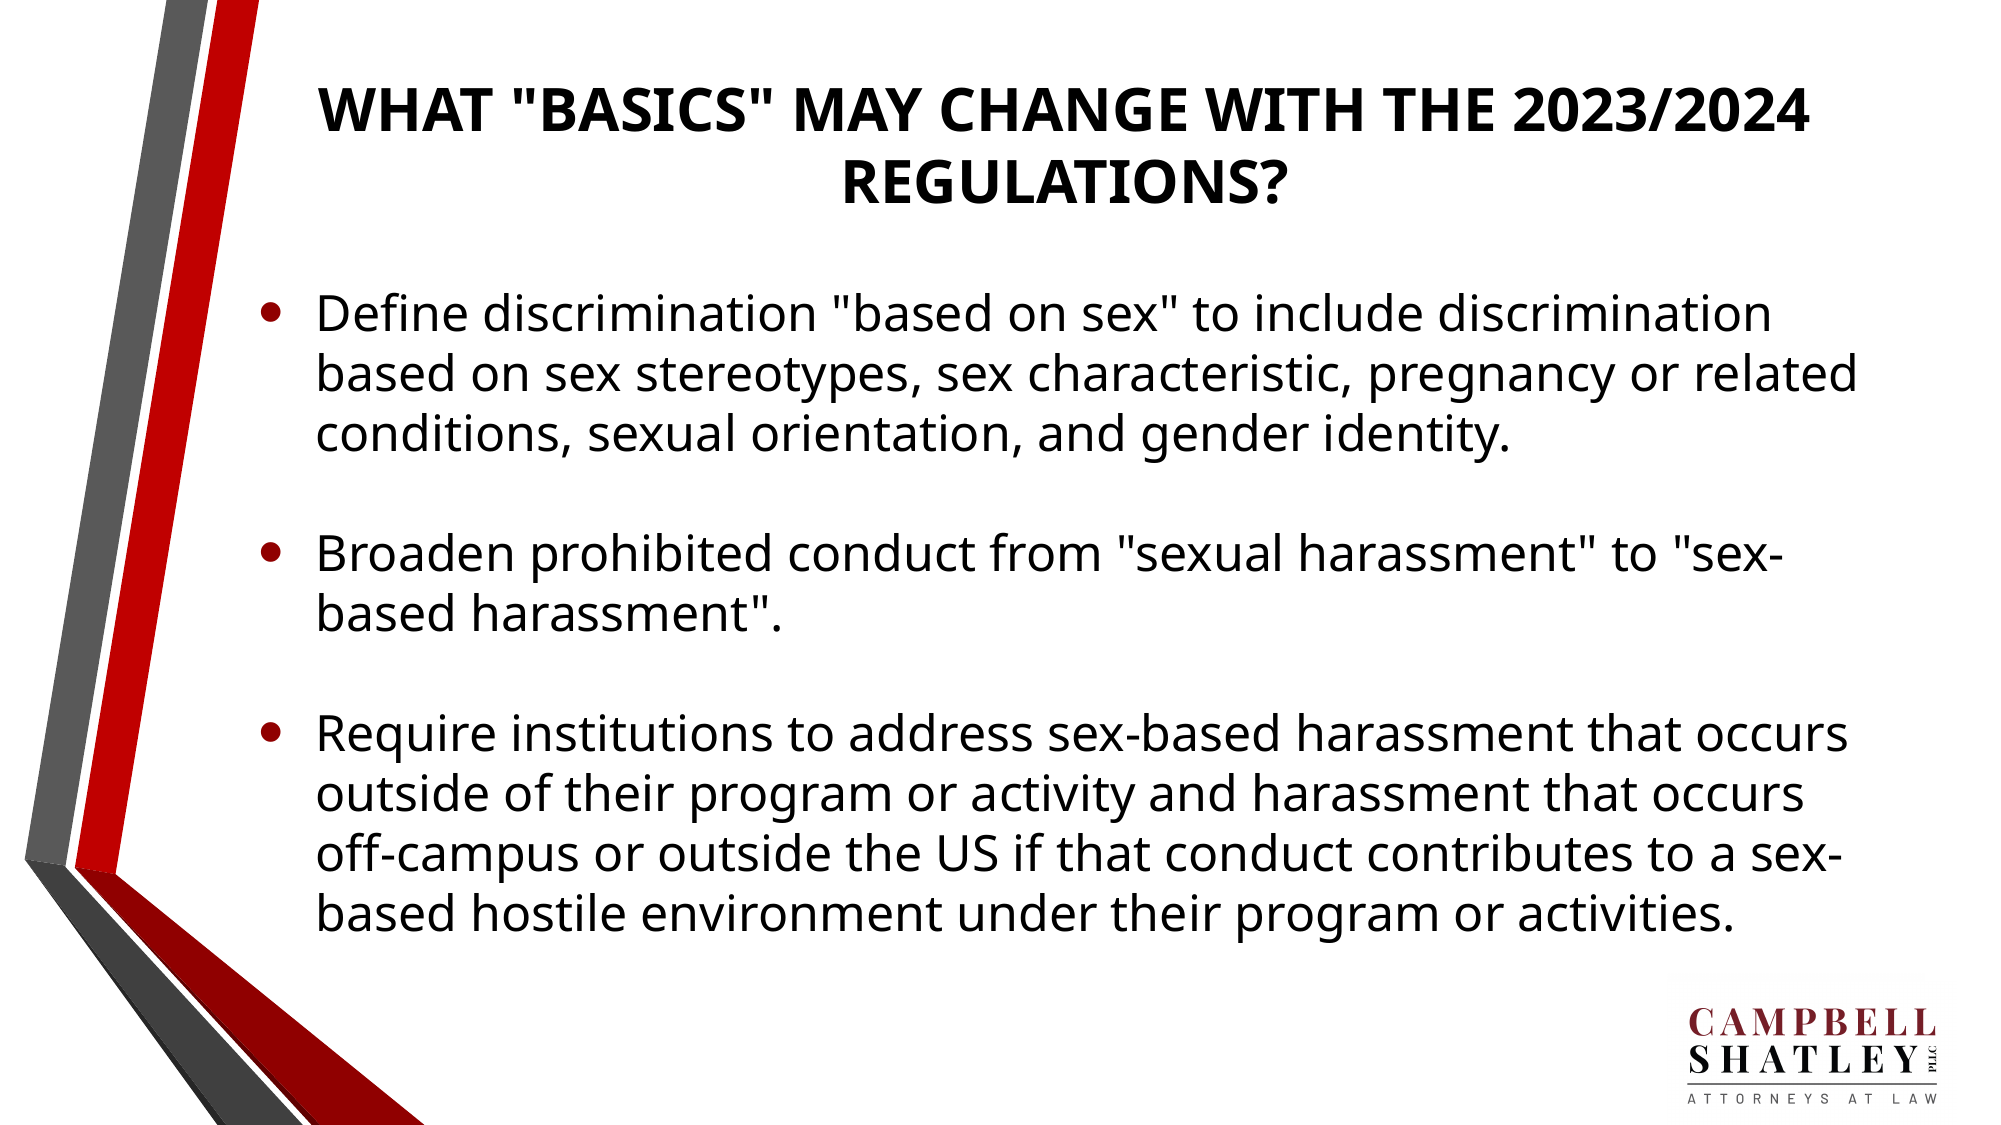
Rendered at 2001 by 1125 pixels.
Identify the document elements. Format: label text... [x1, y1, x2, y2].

title WHAT "BASICS" MAY CHANGE WITH THE 2023/2024 REGULATIONS? [243, 63, 1887, 224]
list Define discrimination "based on sex" to include discrimination based on sex stereotypes, sex characteristic, pregnancy or related conditions, sexual orientation, and gender identity. Broaden prohibited conduct from "sexual harassment" to "sex-based harassment". Require institutions to address sex-based harassment that occurs outside of their program or activity and harassment that occurs off-campus or outside the US if that conduct contributes to a sex-based hostile environment under their program or activities. [243, 273, 1887, 982]
picture [1667, 973, 1957, 1125]
